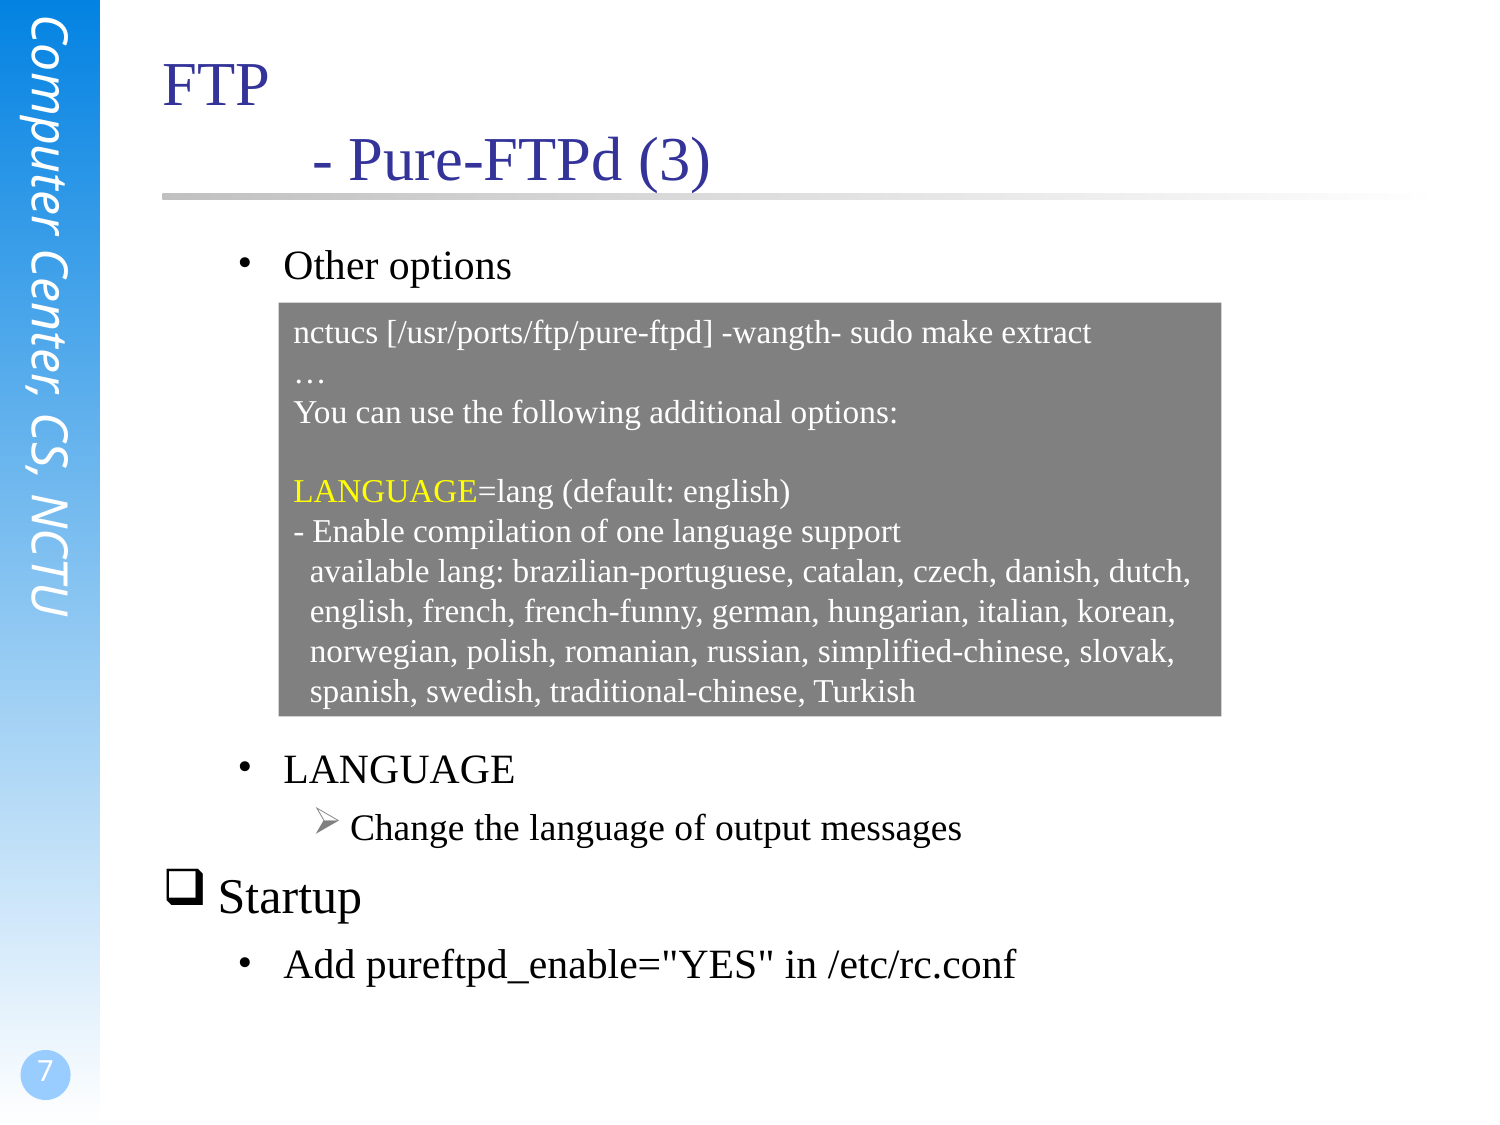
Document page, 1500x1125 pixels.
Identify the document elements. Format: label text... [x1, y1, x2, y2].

text_box Other options LANGUAGE Change the language of output messages Startup Add pureftpd_enable="YES" in /etc/rc.conf [162, 237, 1438, 1000]
text_box FTP - Pure-FTPd (3) [162, 42, 1438, 231]
text_box nctucs [/usr/ports/ftp/pure-ftpd] -wangth- sudo make extract … You can use the following additional options: LANGUAGE=lang (default: english) - Enable compilation of one language support available lang: brazilian-portuguese, catalan, czech, danish, dutch, english, french, french-funny, german, hungarian, italian, korean, norwegian, polish, romanian, russian, simplified-chinese, slovak, spanish, swedish, traditional-chinese, Turkish [278, 302, 1222, 717]
